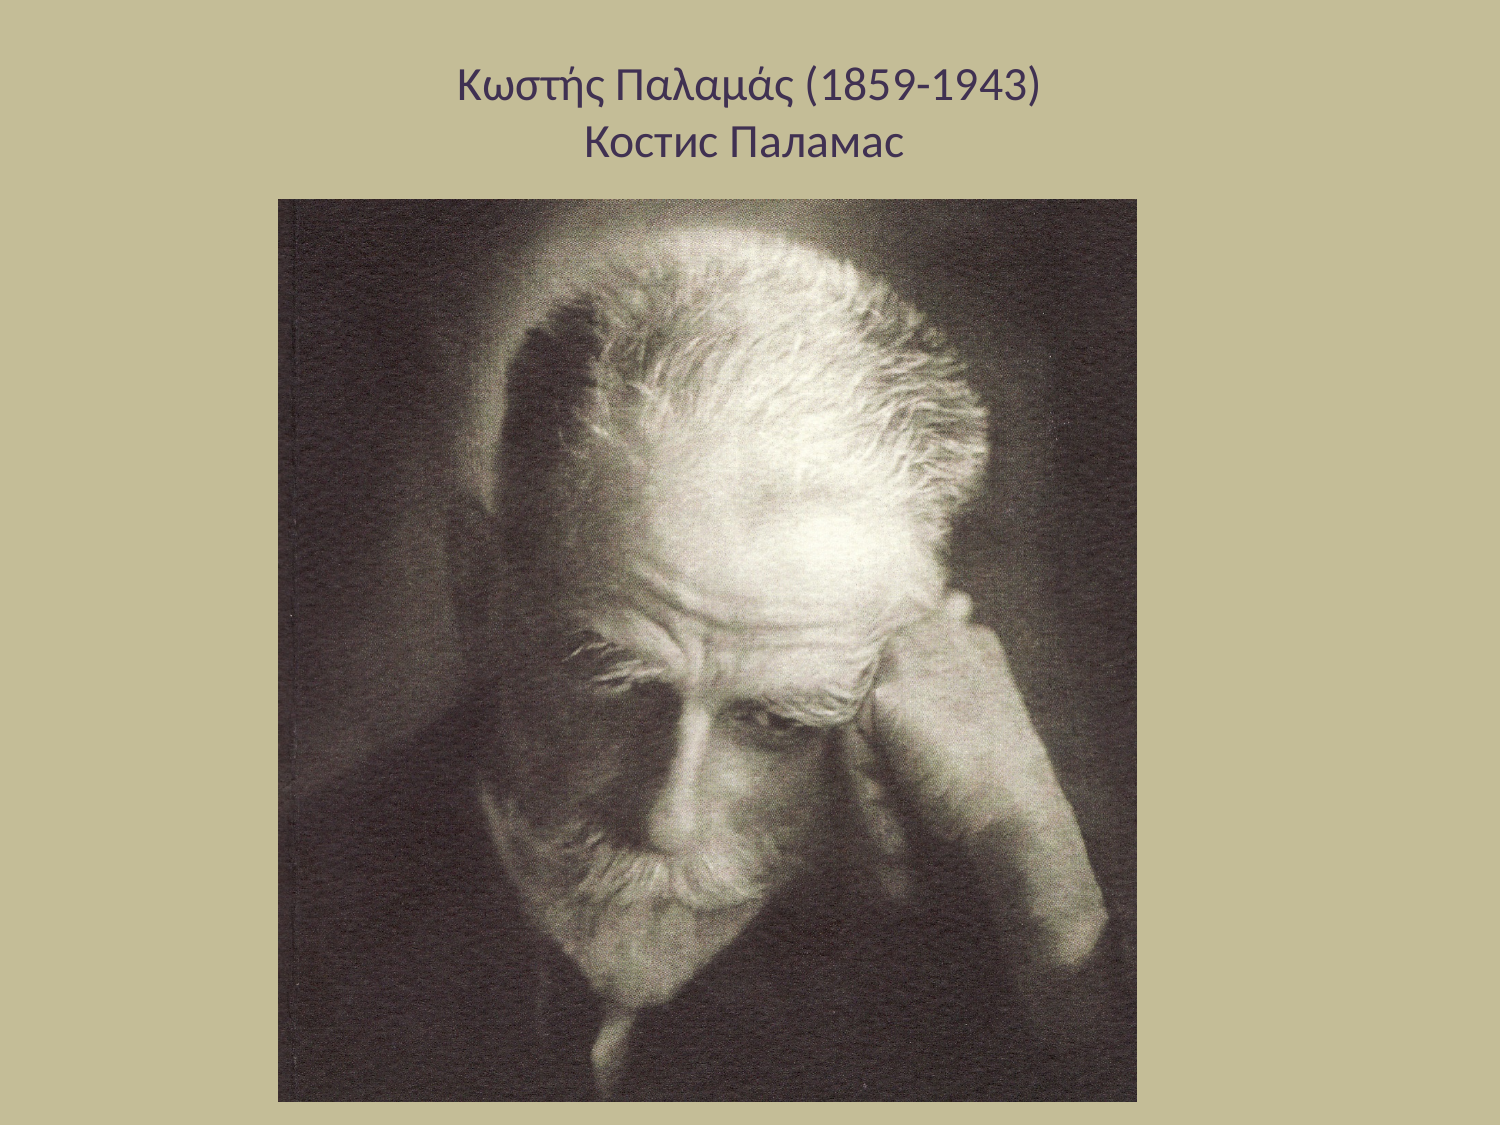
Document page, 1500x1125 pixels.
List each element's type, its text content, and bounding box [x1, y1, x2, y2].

title Κωστής Παλαμάς (1859-1943) Костис Паламас [75, 45, 1425, 233]
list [277, 198, 1137, 1103]
